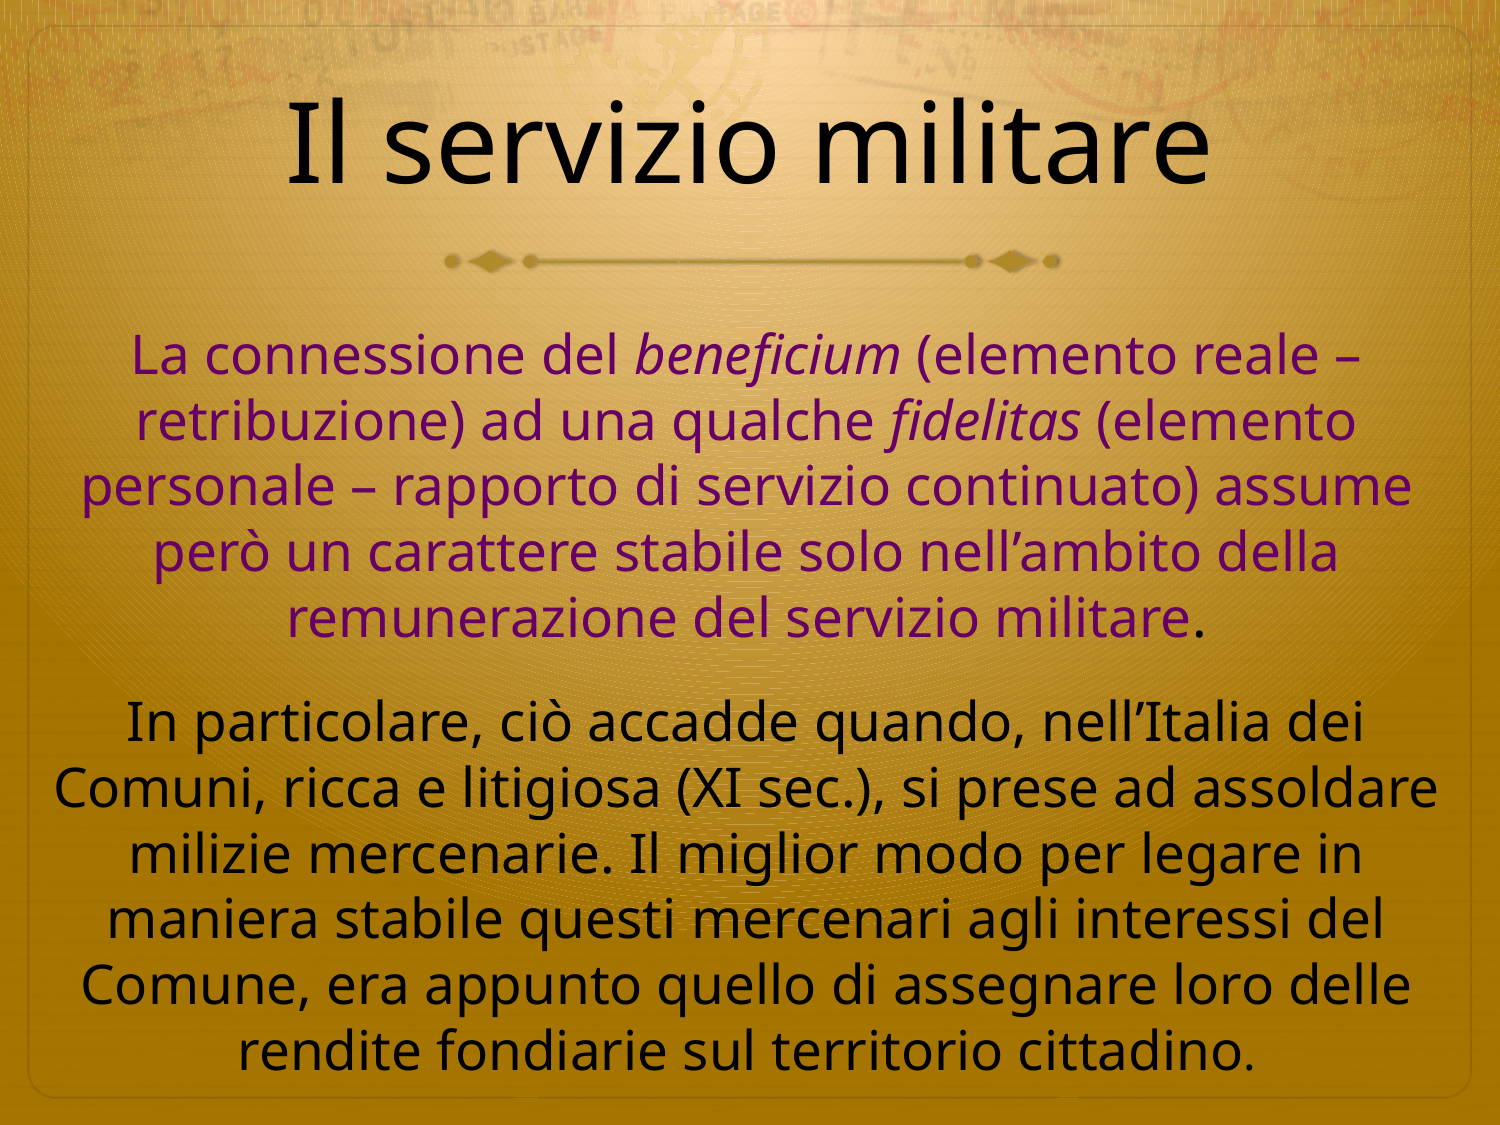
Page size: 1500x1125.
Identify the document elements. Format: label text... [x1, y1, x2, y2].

list La connessione del beneficium (elemento reale – retribuzione) ad una qualche fidelitas (elemento personale – rapporto di servizio continuato) assume però un carattere stabile solo nell’ambito della remunerazione del servizio militare. In particolare, ciò accadde quando, nell’Italia dei Comuni, ricca e litigiosa (XI sec.), si prese ad assoldare milizie mercenarie. Il miglior modo per legare in maniera stabile questi mercenari agli interessi del Comune, era appunto quello di assegnare loro delle rendite fondiarie sul territorio cittadino. [27, 312, 1467, 1099]
picture [0, 0, 1500, 1125]
title Il servizio militare [93, 45, 1407, 233]
